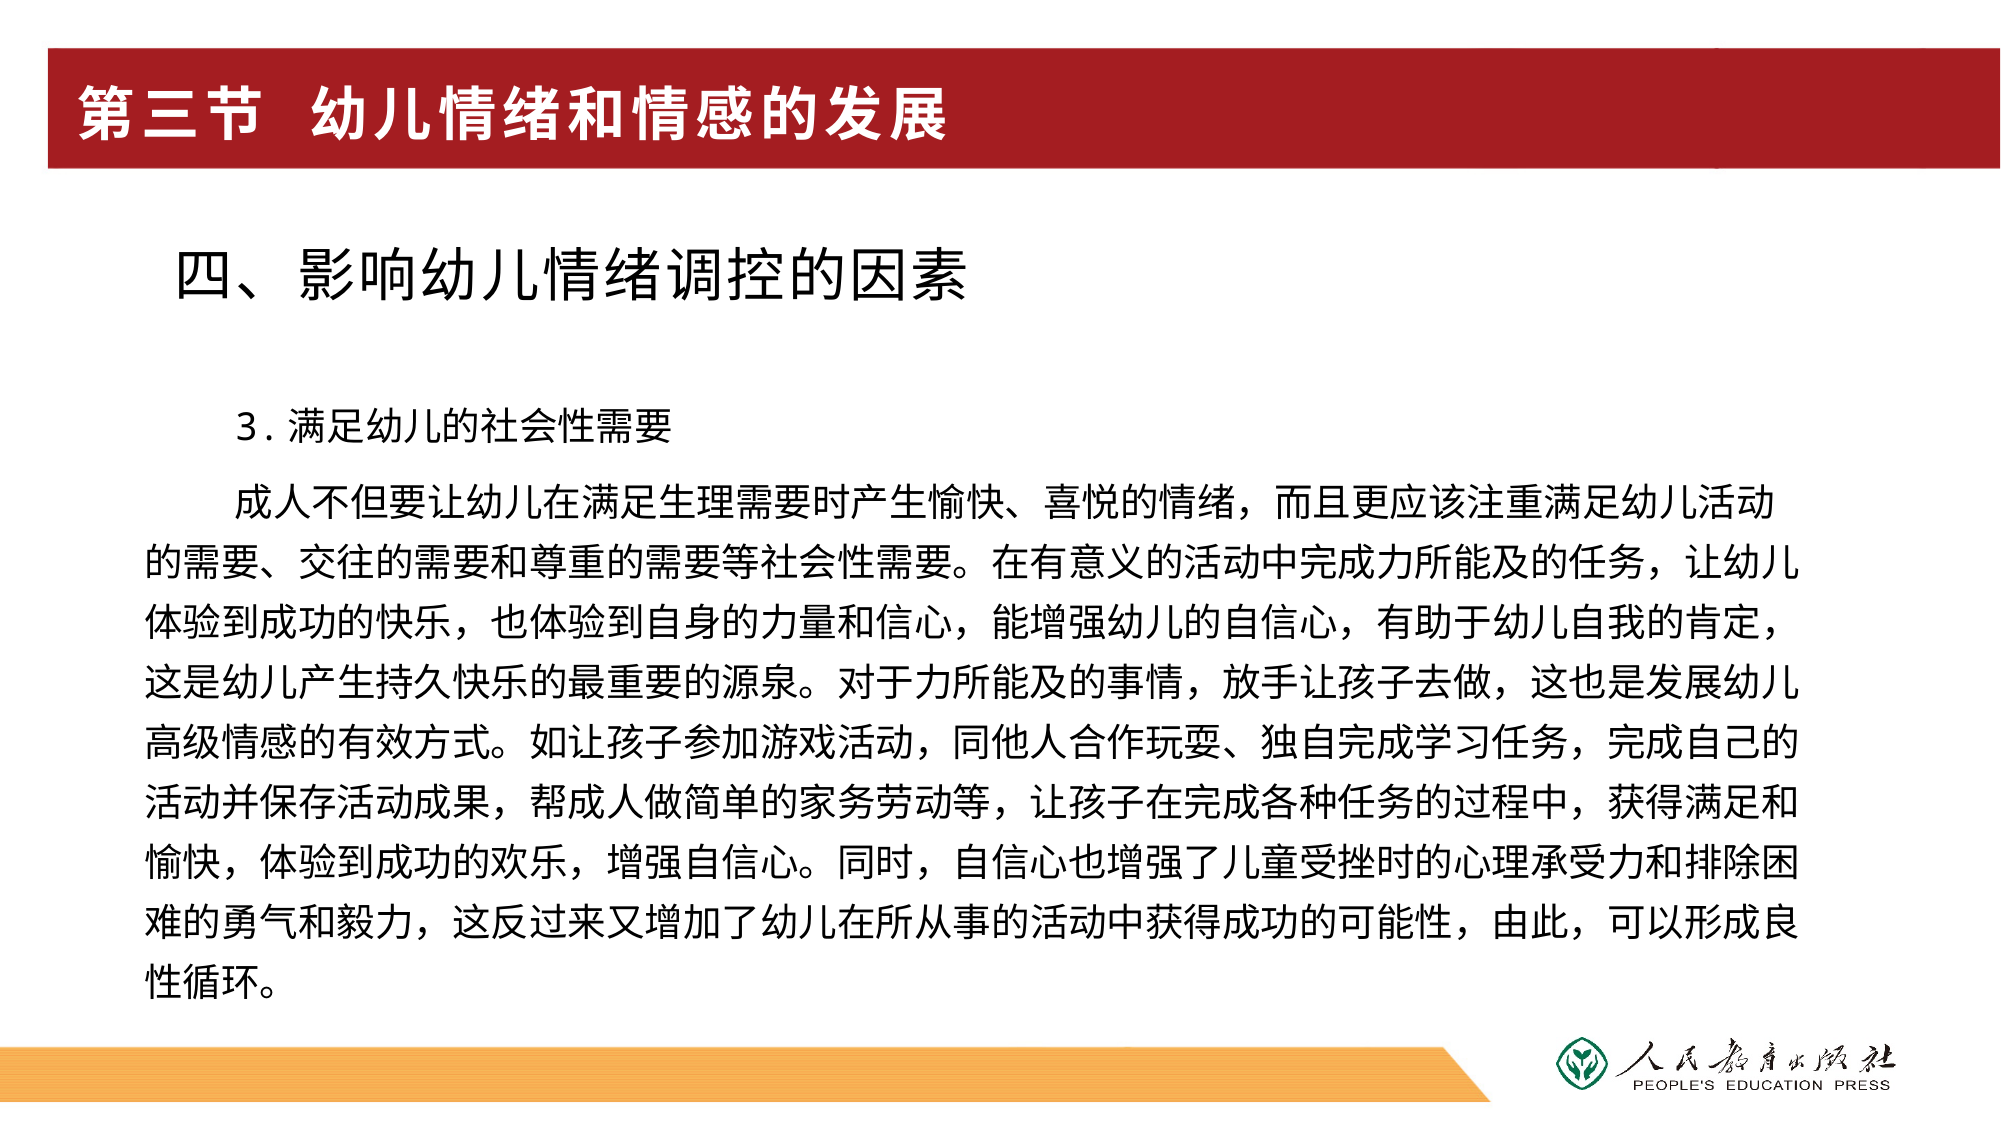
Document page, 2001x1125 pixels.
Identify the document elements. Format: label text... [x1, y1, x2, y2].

list 四、影响幼儿情绪调控的因素 [129, 209, 1828, 338]
title 第三节 幼儿情绪和情感的发展 [62, 57, 1788, 167]
picture [0, 0, 2001, 1125]
list 3.满足幼儿的社会性需要 成人不但要让幼儿在满足生理需要时产生愉快、喜悦的情绪，而且更应该注重满足幼儿活动的需要、交往的需要和尊重的需要等社会性需要。在有意义的活动中完成力所能及的任务，让幼儿体验到成功的快乐，也体验到自身的力量和信心，能增强幼儿的自信心，有助于幼儿自我的肯定，这是幼儿产生持久快乐的最重要的源泉。对于力所能及的事情，放手让孩子去做，这也是发展幼儿高级情感的有效方式。如让孩子参加游戏活动，同他人合作玩耍、独自完成学习任务，完成自己的活动并保存活动成果，帮成人做简单的家务劳动等，让孩子在完成各种任务的过程中，获得满足和愉快，体验到成功的欢乐，增强自信心。同时，自信心也增强了儿童受挫时的心理承受力和排除困难的勇气和毅力，这反过来又增加了幼儿在所从事的活动中获得成功的可能性，由此，可以形成良性循环。 [129, 380, 1828, 1017]
